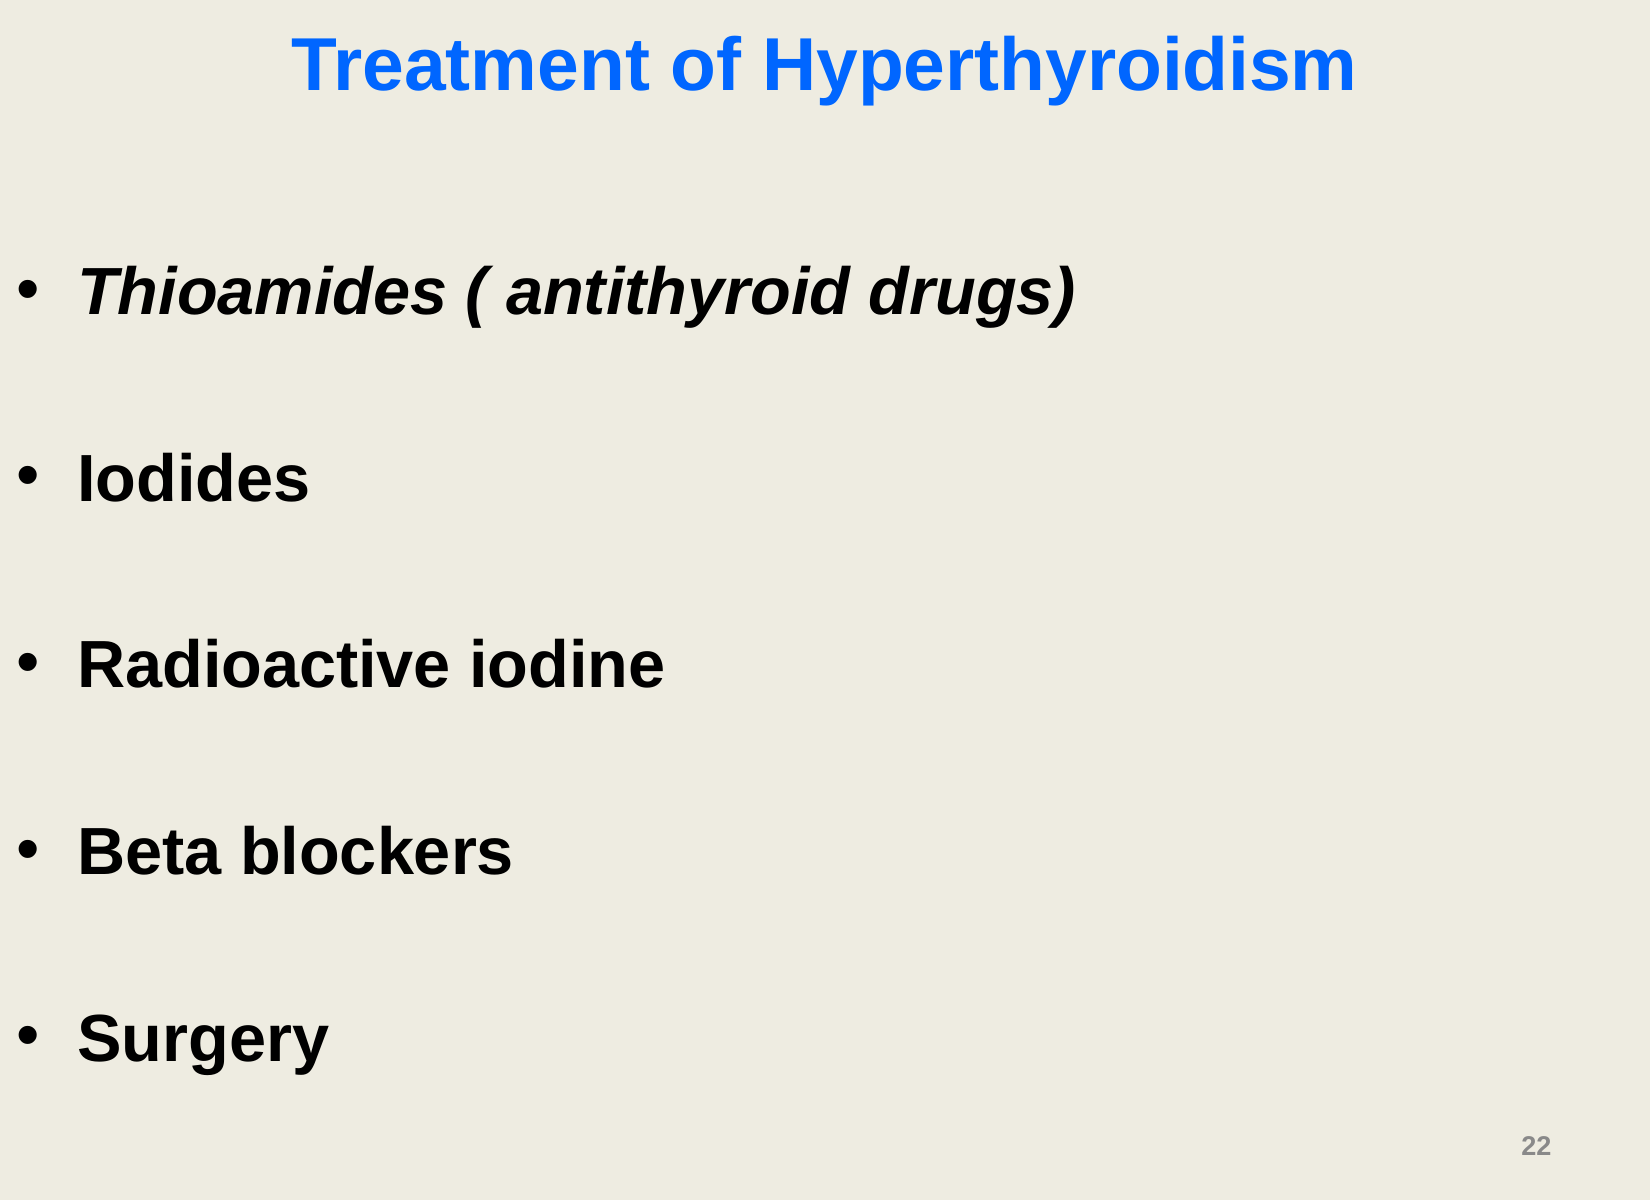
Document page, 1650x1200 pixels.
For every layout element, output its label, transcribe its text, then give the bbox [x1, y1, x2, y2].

list Thioamides ( antithyroid drugs) Iodides Radioactive iodine Beta blockers Surgery [0, 146, 1650, 1147]
title Treatment of Hyperthyroidism [82, 0, 1568, 121]
slide_number 22 [1182, 1112, 1568, 1176]
